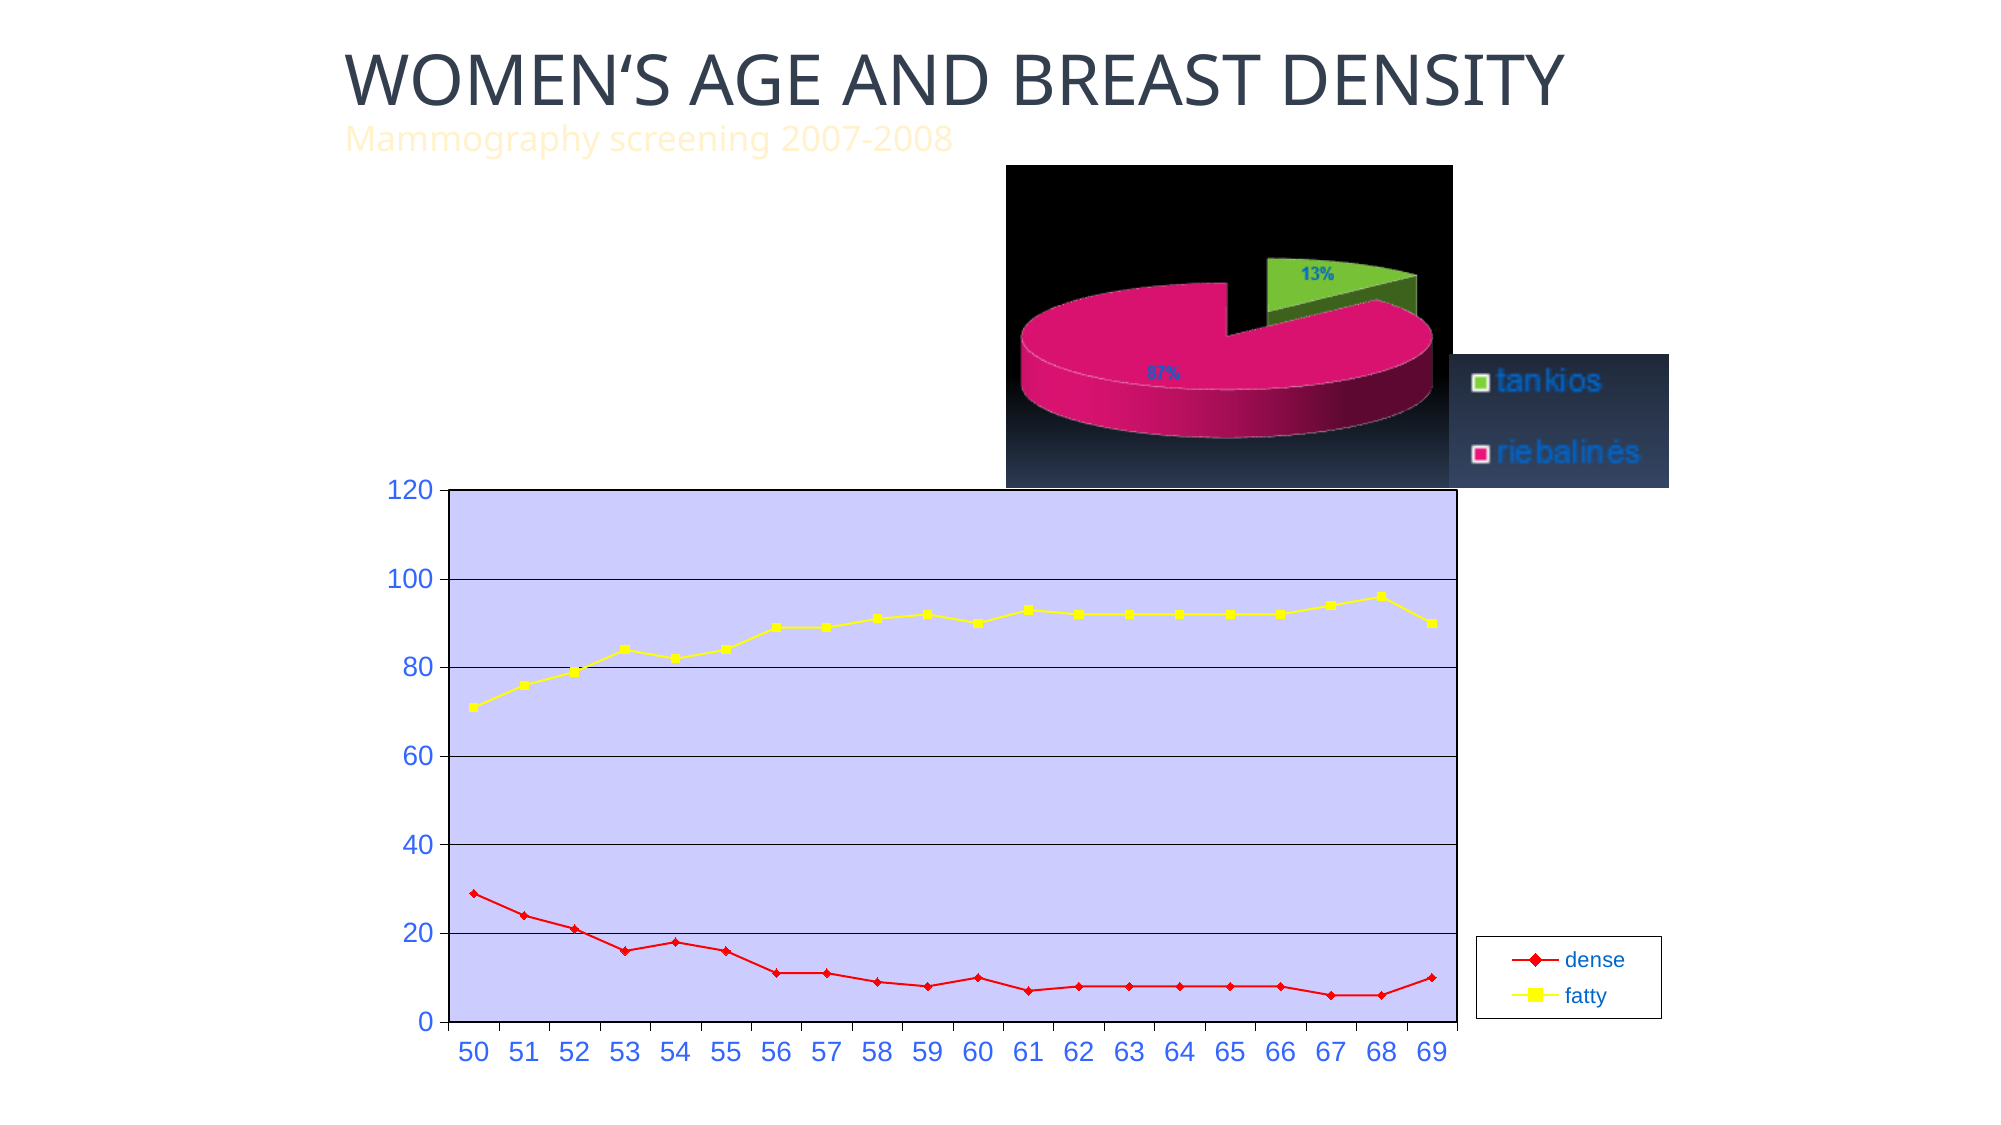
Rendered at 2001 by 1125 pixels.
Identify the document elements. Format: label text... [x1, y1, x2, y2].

title WOMEN‘S AGE AND BREAST DENSITY Mammography screening 2007-2008 [331, 37, 1681, 166]
picture [1005, 165, 1669, 488]
chart [345, 449, 1666, 1102]
